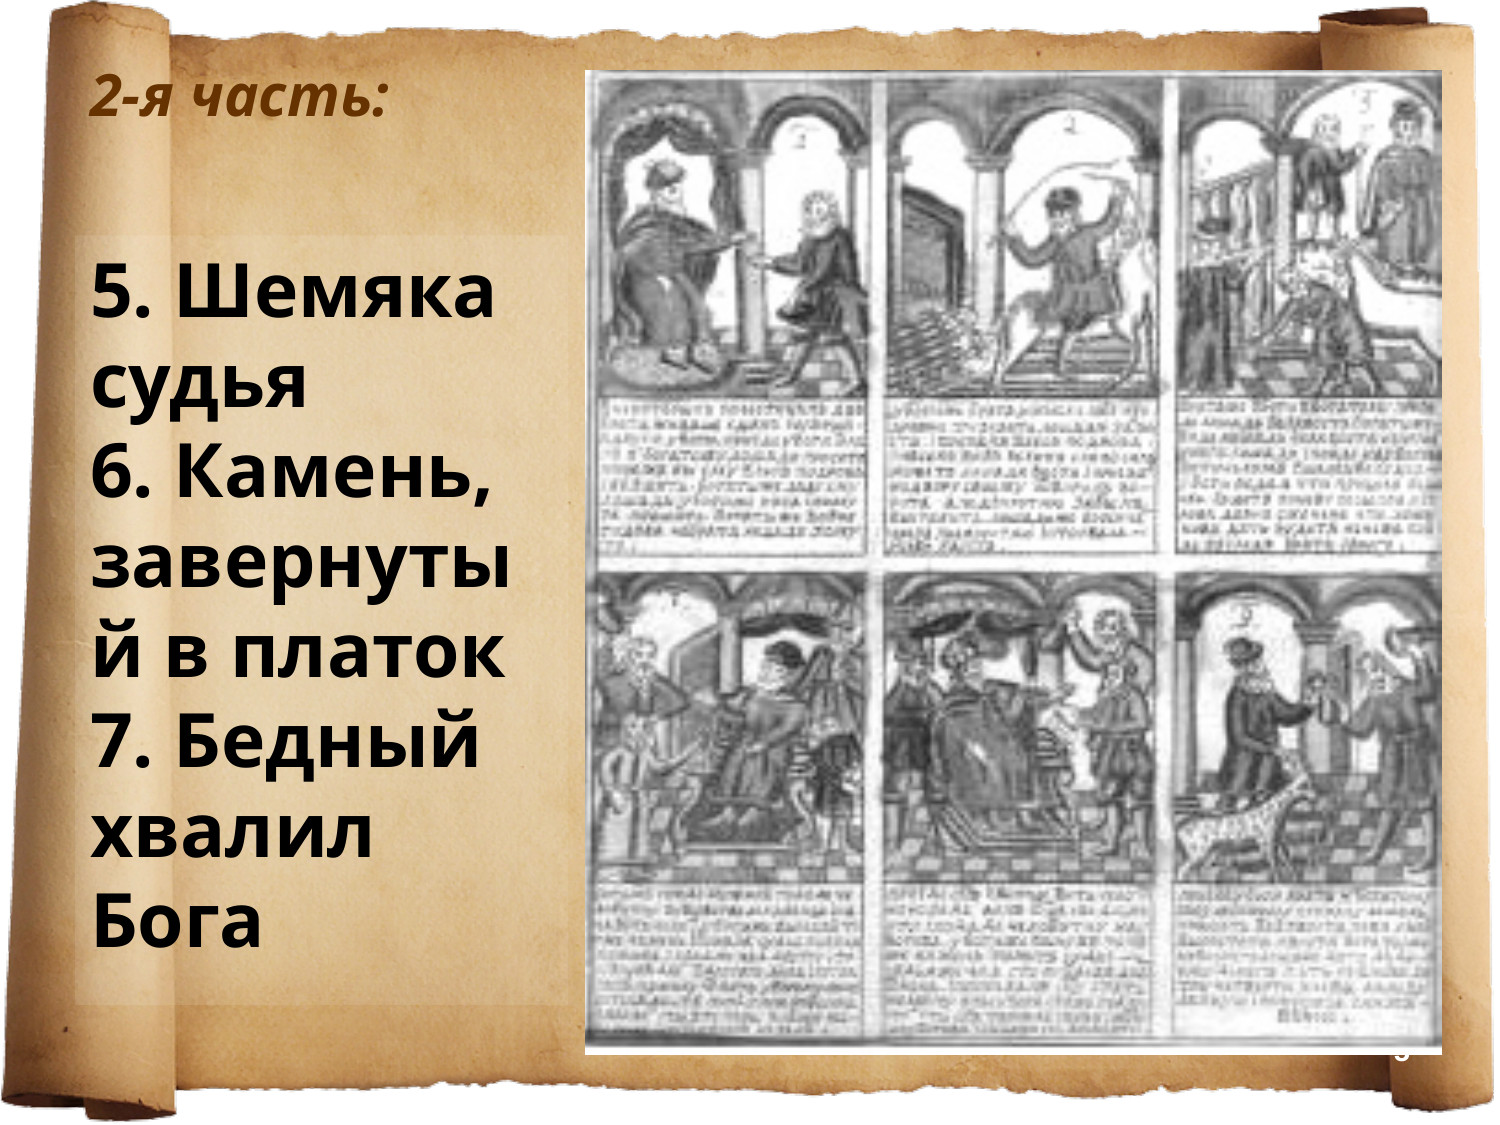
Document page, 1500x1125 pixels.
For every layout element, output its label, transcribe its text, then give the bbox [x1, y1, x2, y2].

title 2-я часть: [74, 44, 569, 235]
slide_number 5 [1074, 1064, 1426, 1103]
list 5. Шемяка судья 6. Камень, завернутый в платок 7. Бедный хвалил Бога [74, 235, 569, 1006]
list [585, 70, 1442, 1055]
picture [0, 0, 1500, 1125]
